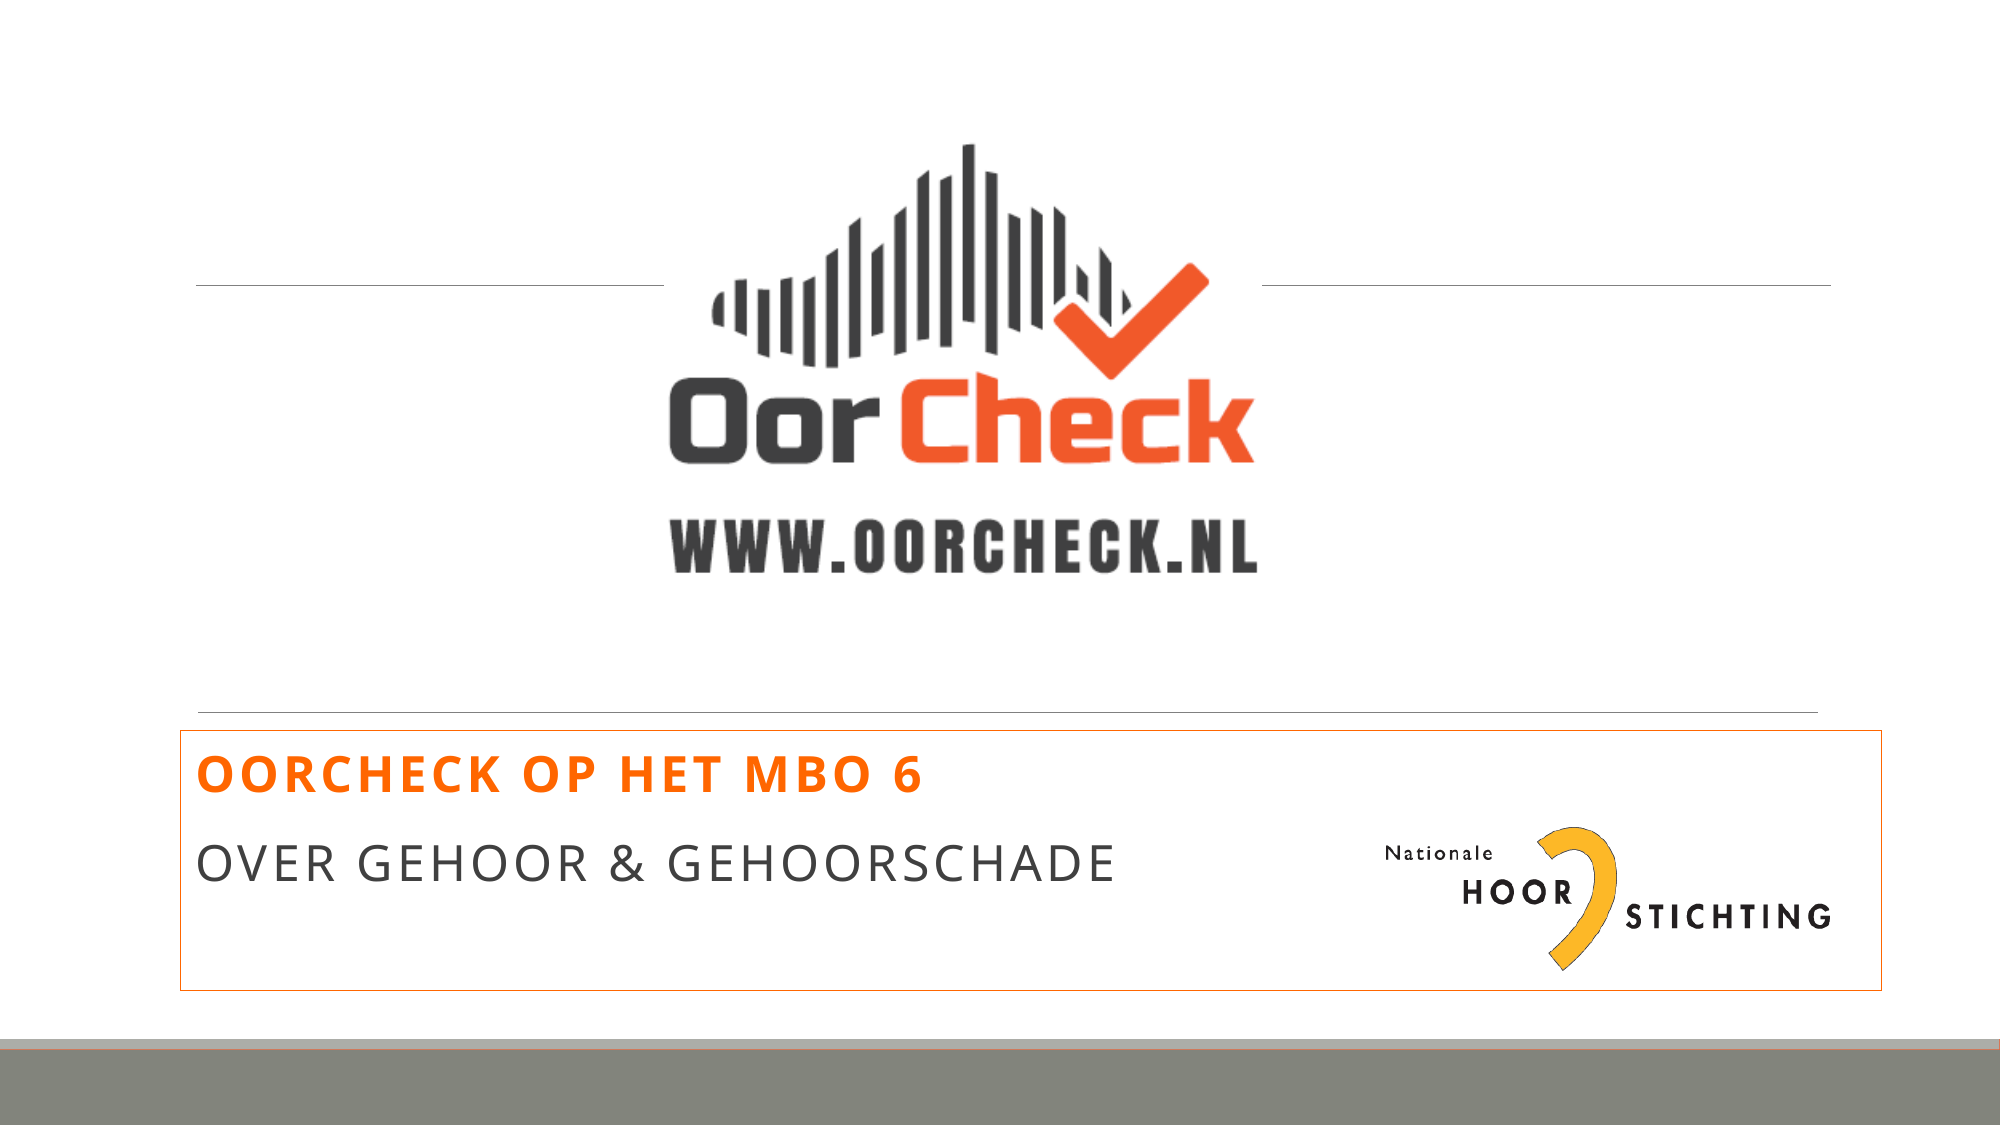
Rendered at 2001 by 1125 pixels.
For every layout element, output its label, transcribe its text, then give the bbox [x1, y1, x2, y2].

picture [1386, 821, 1831, 976]
title [180, 124, 1830, 710]
picture [663, 139, 1263, 590]
subtitle Oorcheck op het mbo 6 Over Gehoor & gehoorschade [180, 730, 1882, 991]
